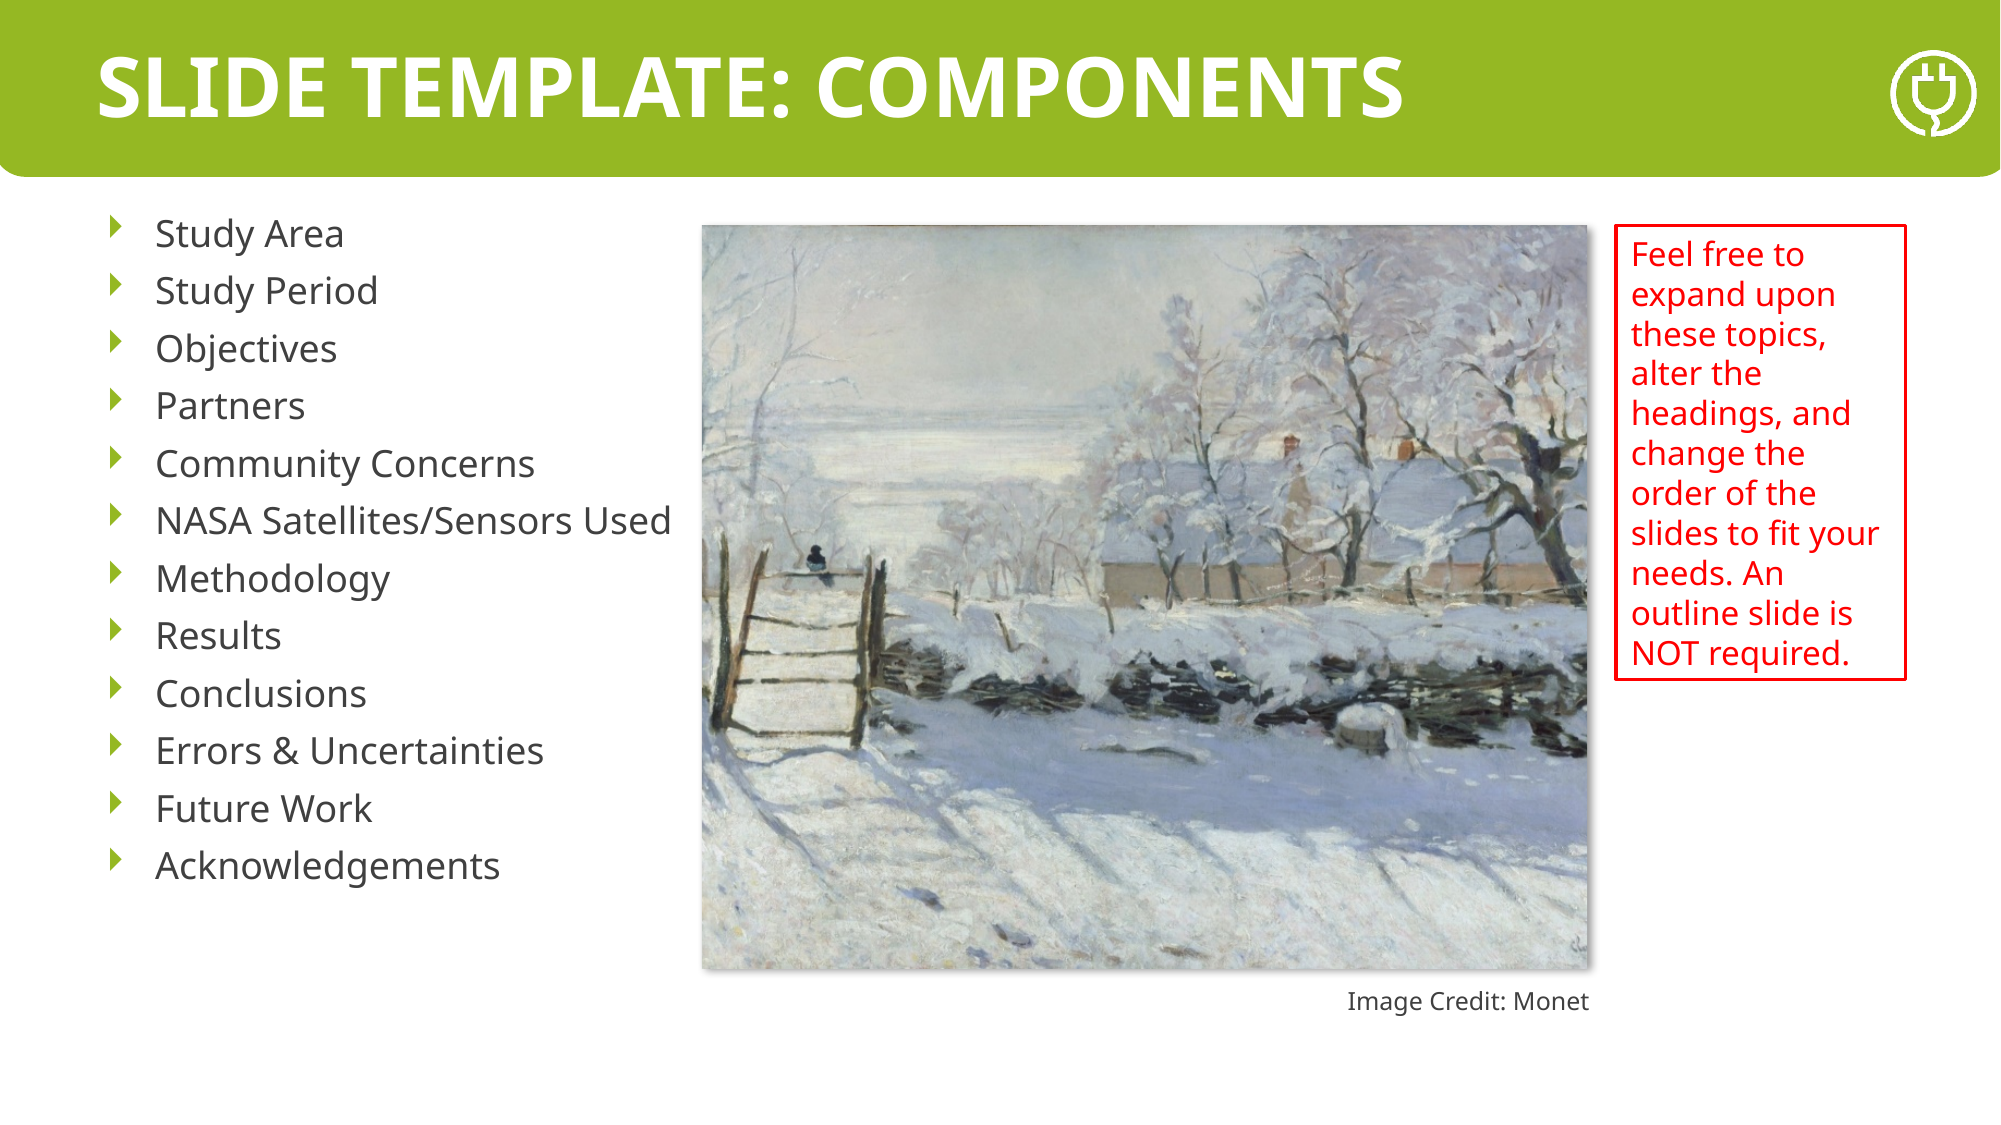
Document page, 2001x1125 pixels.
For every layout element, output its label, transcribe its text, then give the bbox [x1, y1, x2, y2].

text_box Image Credit: Monet [1039, 979, 1605, 1025]
picture [701, 225, 1588, 969]
text_box Feel free to expand upon these topics, alter the headings, and change the order of the slides to fit your needs. An outline slide is NOT required. [1616, 225, 1906, 680]
picture [1889, 49, 1977, 137]
text_box Study Area Study Period Objectives Partners Community Concerns NASA Satellites/Sensors Used Methodology Results Conclusions Errors & Uncertainties Future Work Acknowledgements [84, 202, 699, 1063]
text_box SLIDE TEMPLATE: COMPONENTS [81, 56, 1626, 125]
